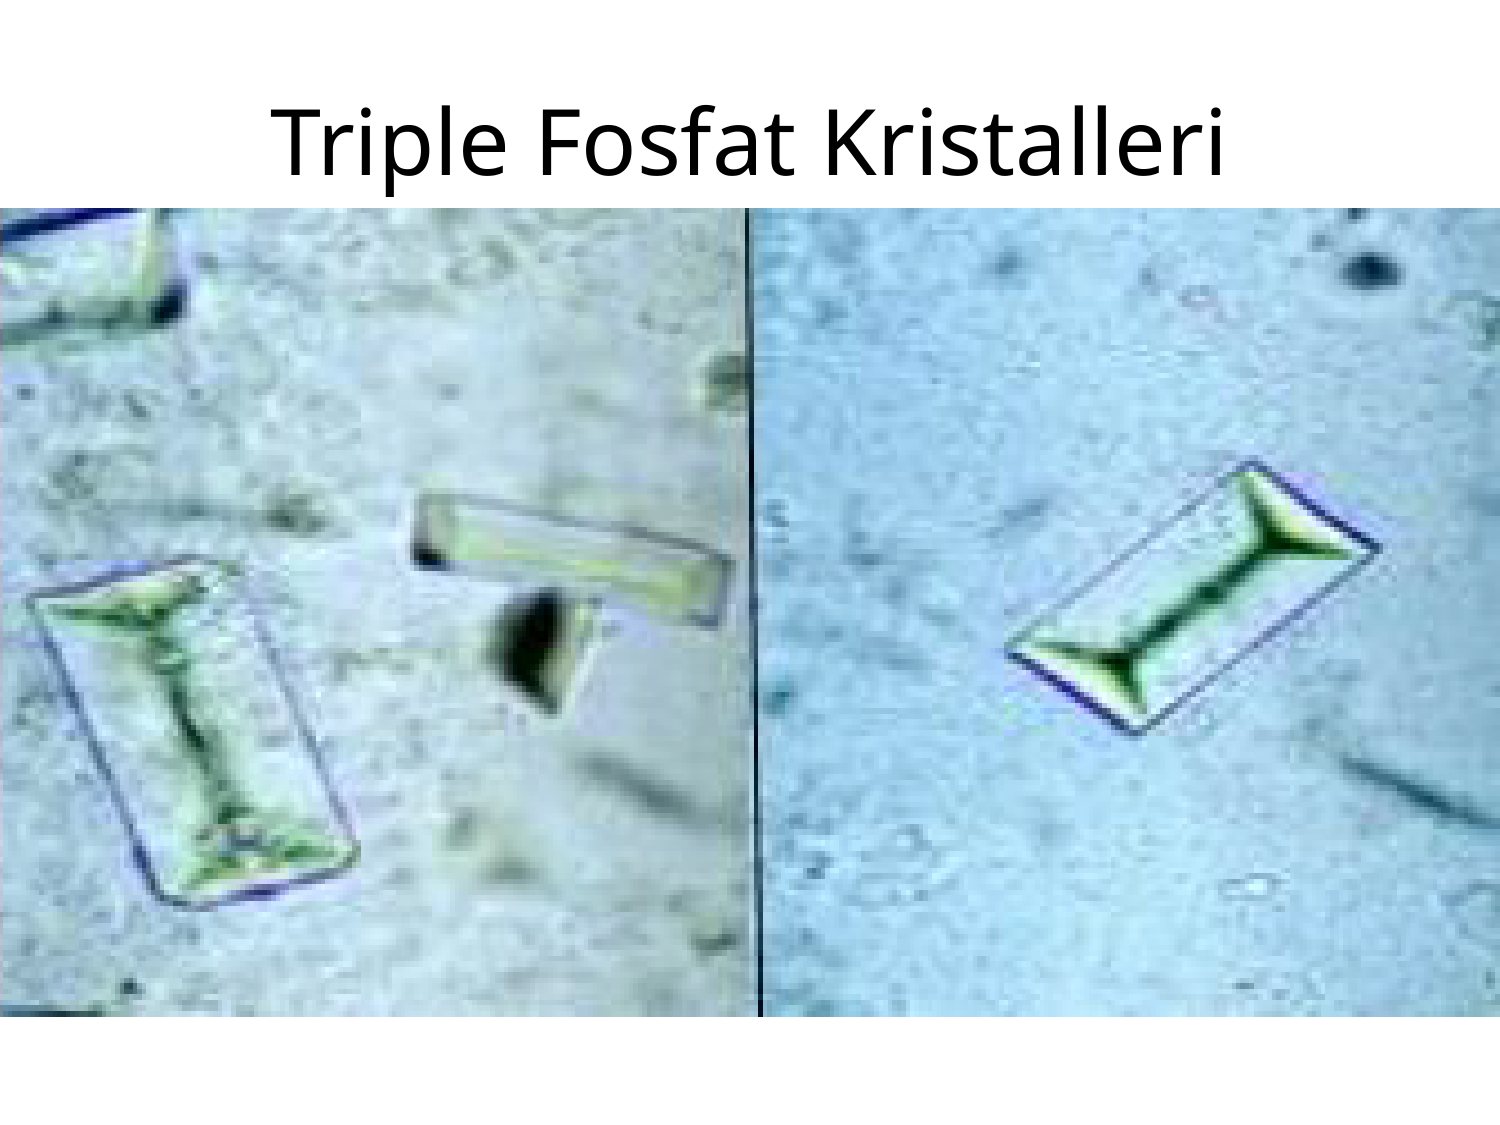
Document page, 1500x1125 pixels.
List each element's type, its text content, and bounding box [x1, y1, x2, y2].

picture [0, 207, 1500, 1017]
title Triple Fosfat Kristalleri [75, 45, 1425, 206]
